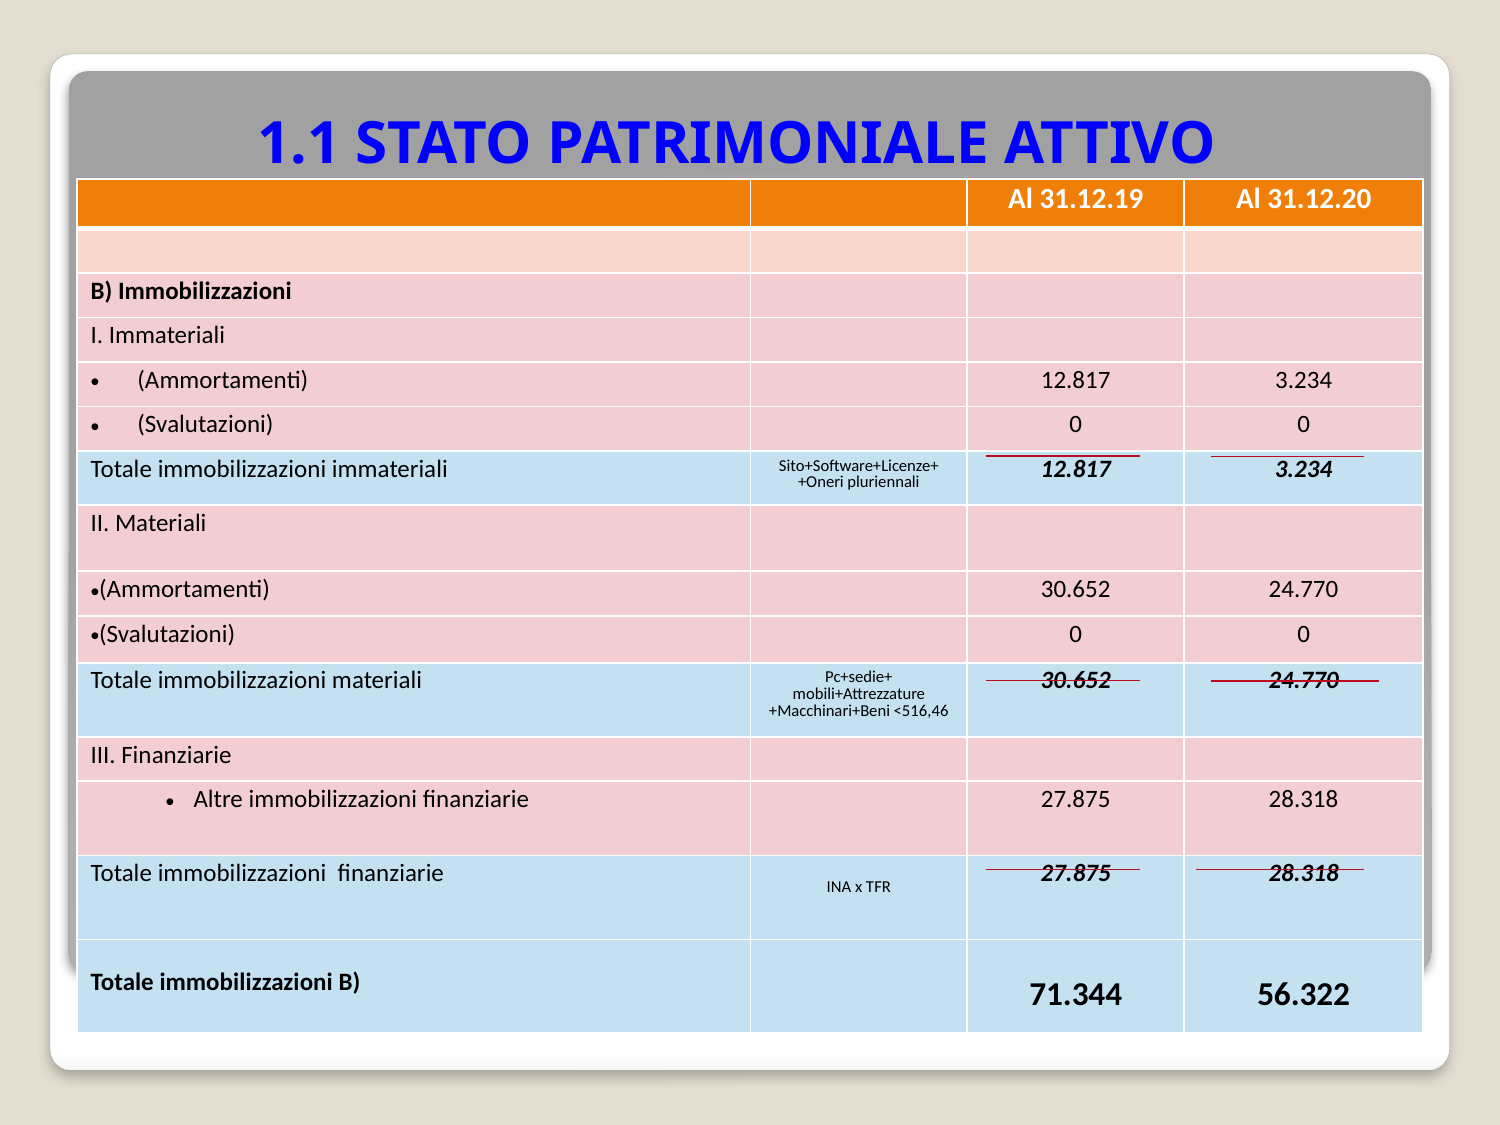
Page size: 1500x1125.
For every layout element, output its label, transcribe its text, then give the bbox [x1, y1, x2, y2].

table_cell [1185, 231, 1422, 272]
table_cell [751, 738, 966, 780]
title 1.1 STATO PATRIMONIALE ATTIVO [123, 101, 1349, 178]
table_cell 12.817 [968, 452, 1183, 504]
table_cell [751, 506, 966, 570]
table_cell Totale immobilizzazioni materiali [78, 664, 750, 736]
table_cell 71.344 [968, 940, 1183, 1032]
table_cell 56.322 [1185, 940, 1422, 1032]
table_cell [1185, 738, 1422, 780]
table_cell 0 [1185, 407, 1422, 450]
table_cell [968, 318, 1183, 361]
table_cell 27.875 [968, 856, 1183, 939]
table_cell Pc+sedie+ mobili+Attrezzature +Macchinari+Beni <516,46 [751, 664, 966, 736]
table_cell 28.318 [1185, 782, 1422, 855]
table_cell 30.652 [968, 572, 1183, 615]
table_cell [1185, 506, 1422, 570]
table_cell [78, 231, 750, 272]
table_cell [751, 940, 966, 1032]
table_cell 12.817 [968, 363, 1183, 406]
table_cell II. Materiali [78, 506, 750, 570]
table_cell 3.234 [1185, 363, 1422, 406]
table_header Al 31.12.20 [1185, 180, 1422, 226]
table_cell (Svalutazioni) [78, 617, 750, 662]
table_cell 27.875 [968, 782, 1183, 855]
table_cell I. Immateriali [78, 318, 750, 361]
table_cell III. Finanziarie [78, 738, 750, 780]
table_cell [751, 363, 966, 406]
table_cell Totale immobilizzazioni B) [78, 940, 750, 1032]
table_cell [751, 617, 966, 662]
table_cell Totale immobilizzazioni immateriali [78, 452, 750, 504]
table_cell 0 [968, 407, 1183, 450]
table_cell (Ammortamenti) [78, 363, 750, 406]
table_cell Sito+Software+Licenze+ +Oneri pluriennali [751, 452, 966, 504]
table_cell 24.770 [1185, 664, 1422, 736]
table_cell 0 [968, 617, 1183, 662]
table_header [78, 180, 750, 226]
table_cell B) Immobilizzazioni [78, 274, 750, 317]
table_cell INA x TFR [751, 856, 966, 939]
table_header [751, 180, 966, 226]
table_cell [968, 231, 1183, 272]
table_cell 30.652 [968, 664, 1183, 736]
table_cell [751, 231, 966, 272]
table_cell [751, 274, 966, 317]
table_cell [751, 572, 966, 615]
table_cell (Ammortamenti) [78, 572, 750, 615]
table_cell [751, 782, 966, 855]
table_cell [968, 274, 1183, 317]
table_cell 3.234 [1185, 452, 1422, 504]
table_cell [1185, 274, 1422, 317]
table_cell [968, 738, 1183, 780]
table_cell 24.770 [1185, 572, 1422, 615]
table_cell (Svalutazioni) [78, 407, 750, 450]
table_cell 0 [1185, 617, 1422, 662]
table_cell [968, 506, 1183, 570]
table_cell Totale immobilizzazioni finanziarie [78, 856, 750, 939]
table_cell 28.318 [1185, 856, 1422, 939]
table_cell Altre immobilizzazioni finanziarie [78, 782, 750, 855]
table_cell [751, 407, 966, 450]
table_cell [1185, 318, 1422, 361]
table_header Al 31.12.19 [968, 180, 1183, 226]
table_cell [751, 318, 966, 361]
